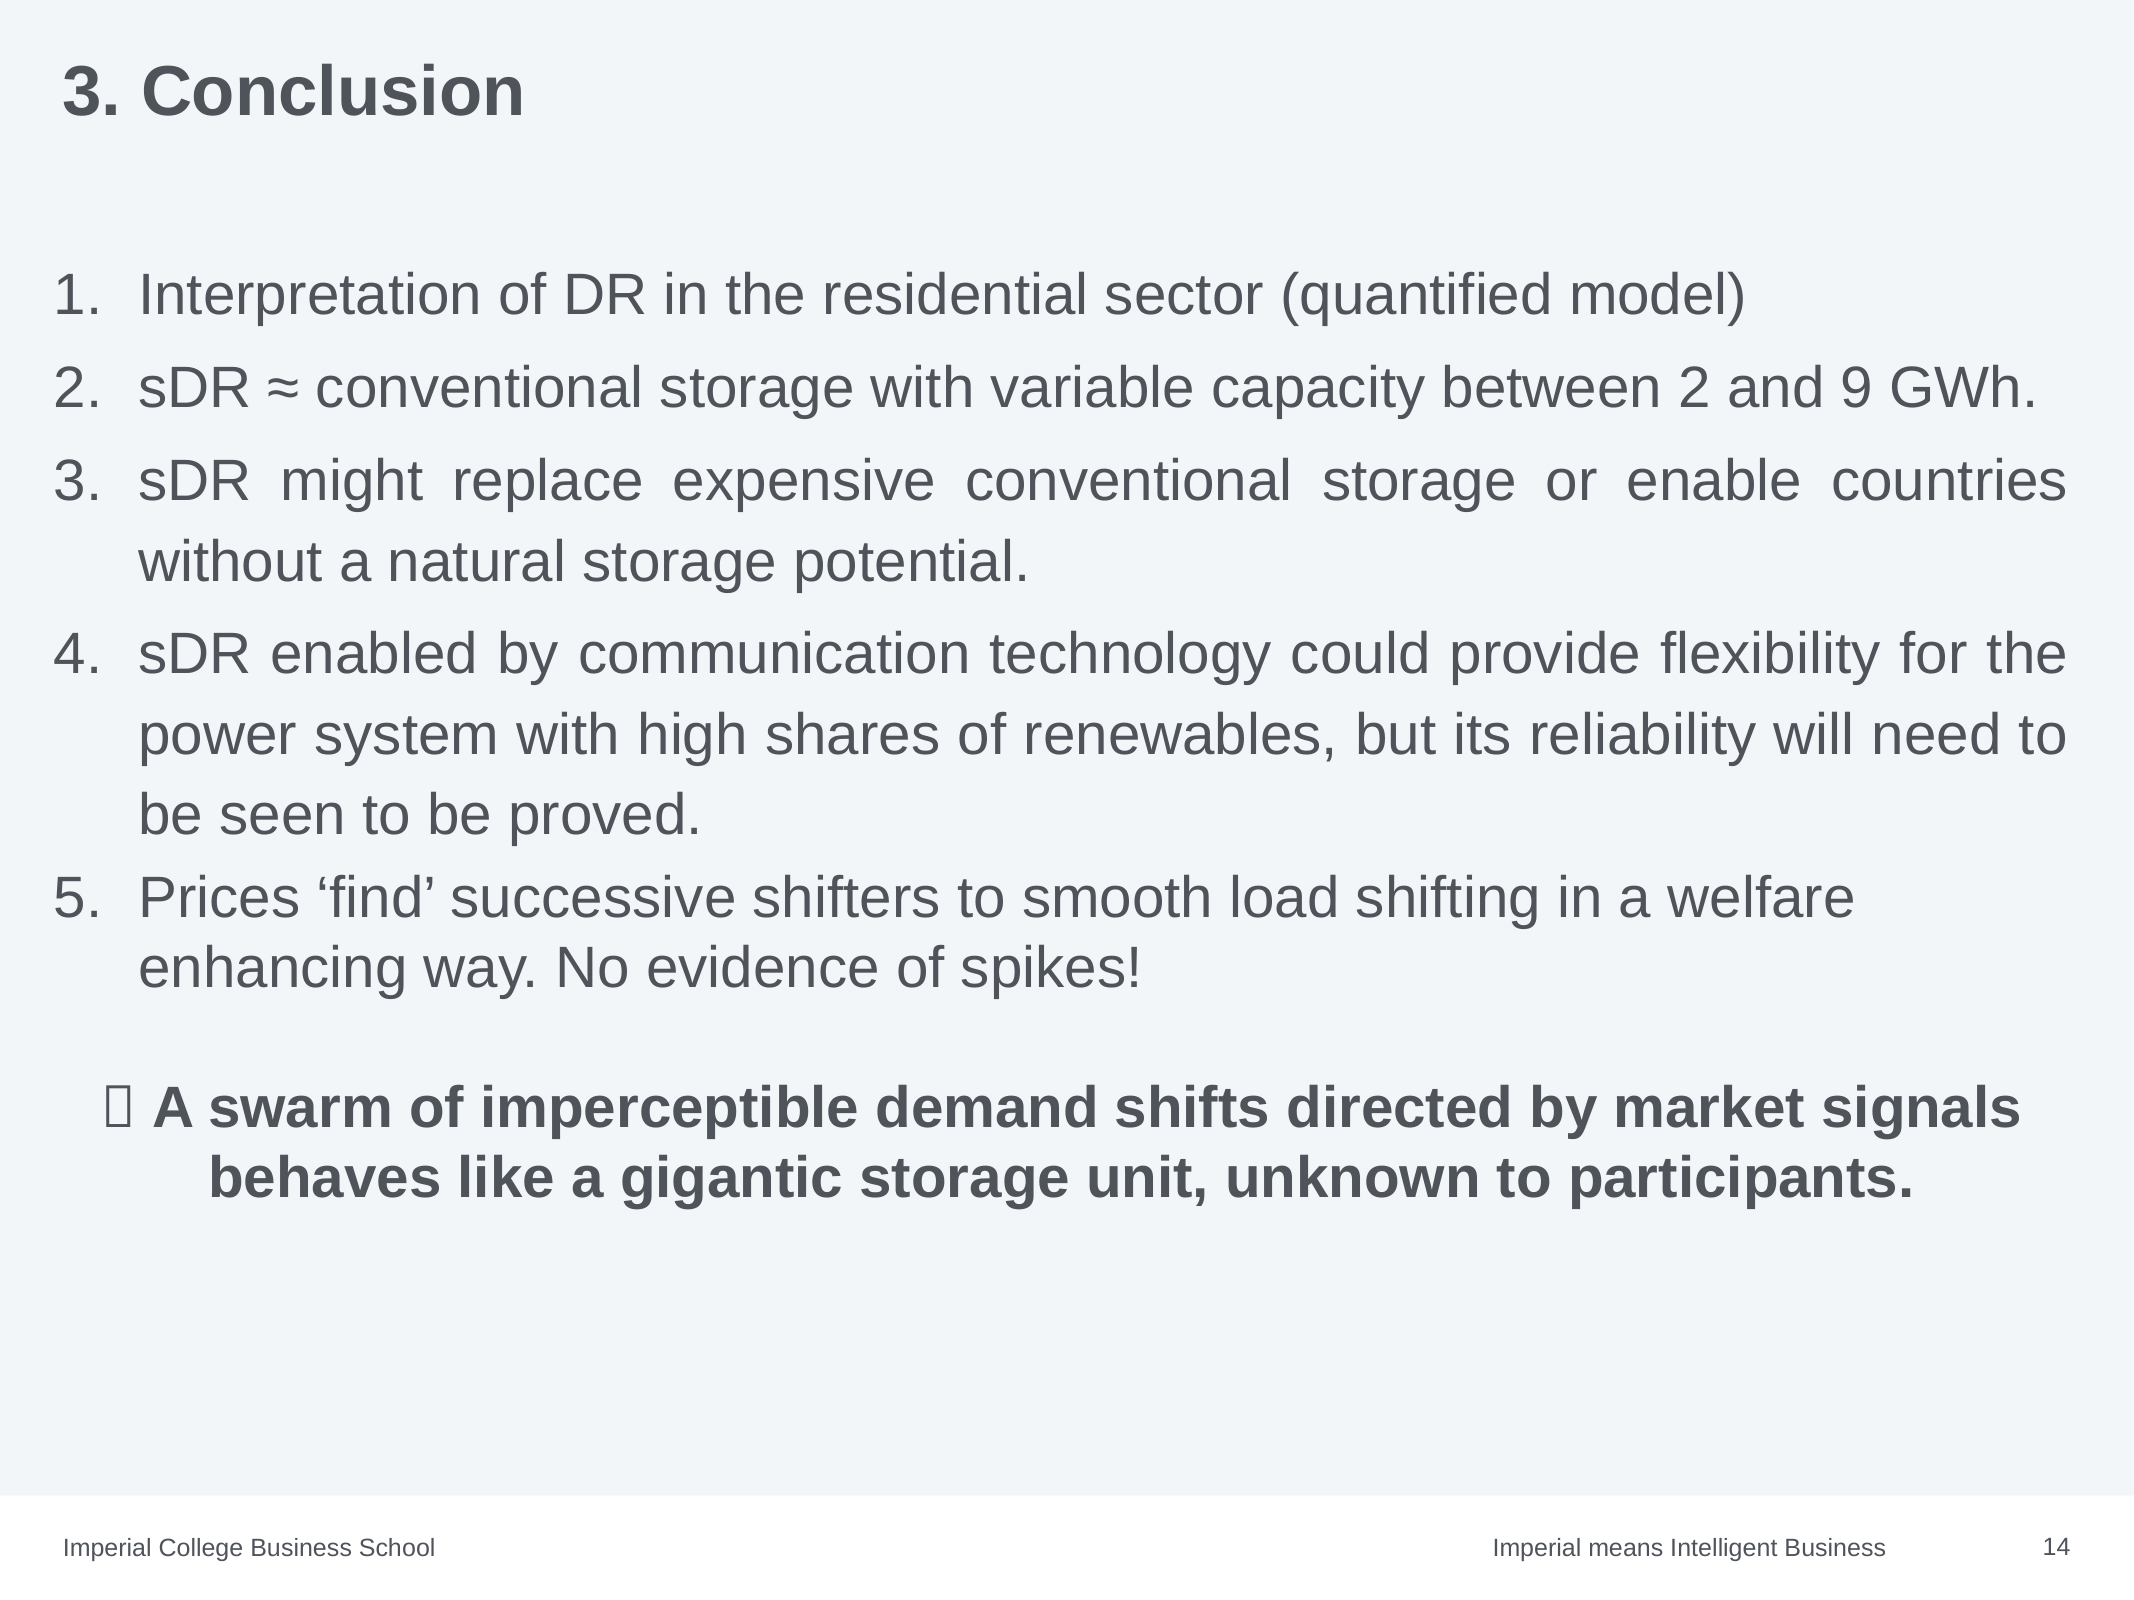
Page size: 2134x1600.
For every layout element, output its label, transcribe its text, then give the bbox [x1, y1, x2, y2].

title 3. Conclusion [62, 50, 2071, 131]
text_box Interpretation of DR in the residential sector (quantified model) sDR ≈ conventional storage with variable capacity between 2 and 9 GWh. sDR might replace expensive conventional storage or enable countries without a natural storage potential. sDR enabled by communication technology could provide flexibility for the power system with high shares of renewables, but its reliability will need to be seen to be proved. Prices ‘find’ successive shifters to smooth load shifting in a welfare enhancing way. No evidence of spikes!  A swarm of imperceptible demand shifts directed by market signals behaves like a gigantic storage unit, unknown to participants. [53, 245, 2071, 1209]
